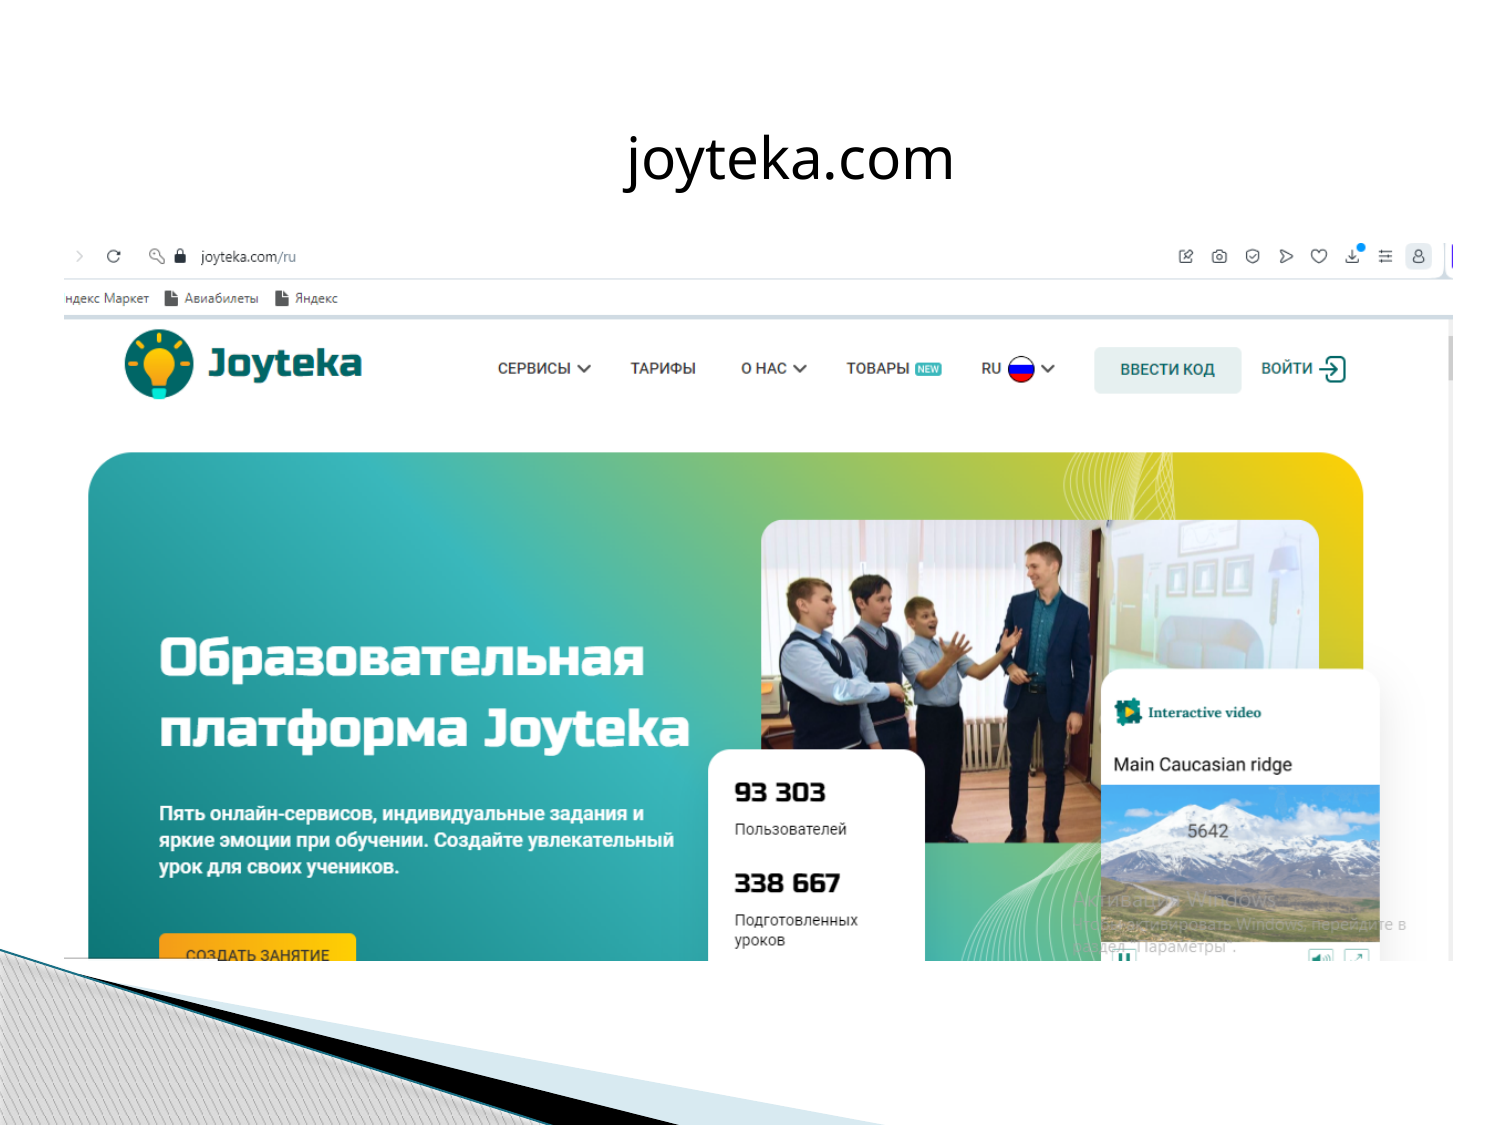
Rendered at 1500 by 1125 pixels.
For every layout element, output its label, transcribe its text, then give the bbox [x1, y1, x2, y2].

picture [64, 243, 1453, 961]
text_box joyteka.com [525, 113, 1058, 199]
